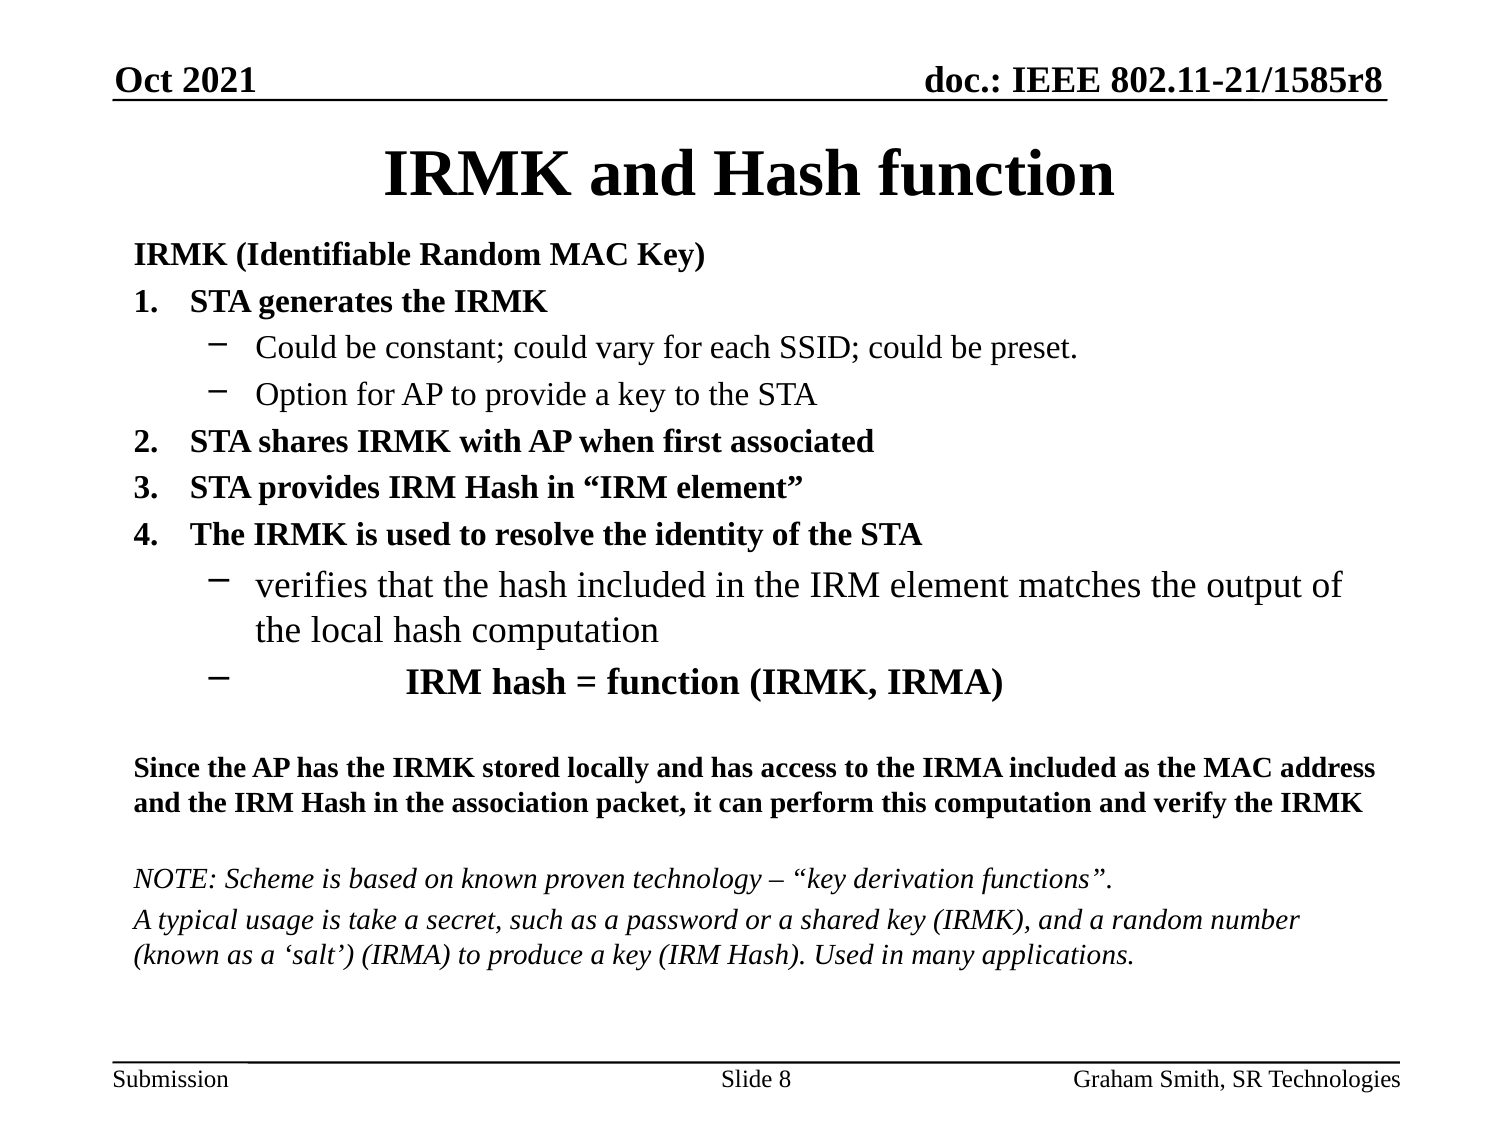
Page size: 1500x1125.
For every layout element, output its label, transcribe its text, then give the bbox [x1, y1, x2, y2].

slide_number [114, 54, 259, 101]
footer Graham Smith, SR Technologies [1069, 1061, 1402, 1093]
list IRMK (Identifiable Random MAC Key) STA generates the IRMK Could be constant; could vary for each SSID; could be preset. Option for AP to provide a key to the STA STA shares IRMK with AP when first associated STA provides IRM Hash in “IRM element” The IRMK is used to resolve the identity of the STA verifies that the hash included in the IRM element matches the output of the local hash computation IRM hash = function (IRMK, IRMA) Since the AP has the IRMK stored locally and has access to the IRMA included as the MAC address and the IRM Hash in the association packet, it can perform this computation and verify the IRMK NOTE: Scheme is based on known proven technology – “key derivation functions”. A typical usage is take a secret, such as a password or a shared key (IRMK), and a random number (known as a ‘salt’) (IRMA) to produce a key (IRM Hash). Used in many applications. [118, 224, 1394, 1063]
title IRMK and Hash function [112, 112, 1388, 225]
slide_number Slide 8 [712, 1061, 800, 1093]
